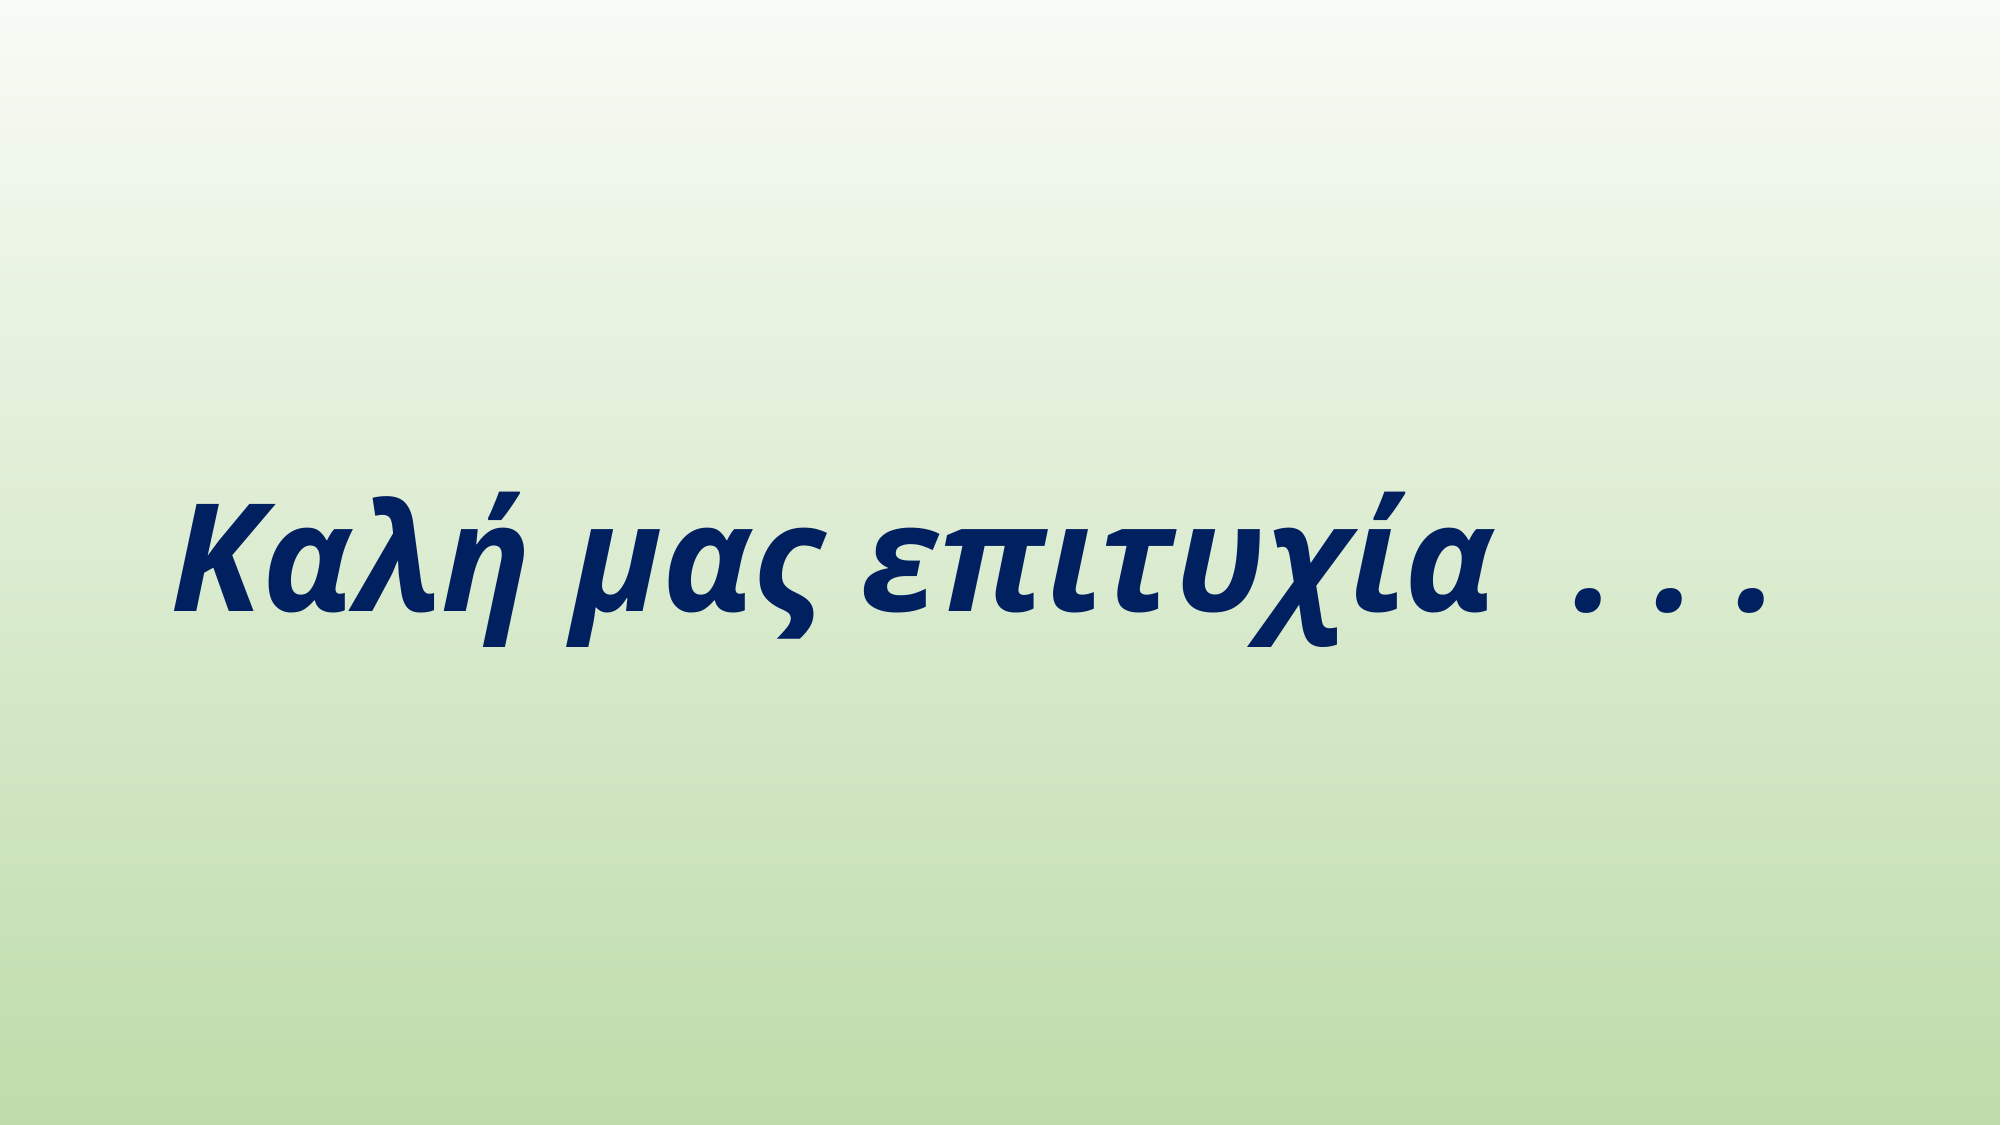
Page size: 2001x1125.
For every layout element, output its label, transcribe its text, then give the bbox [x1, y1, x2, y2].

title Καλή μας επιτυχία . . . [113, 453, 1838, 672]
